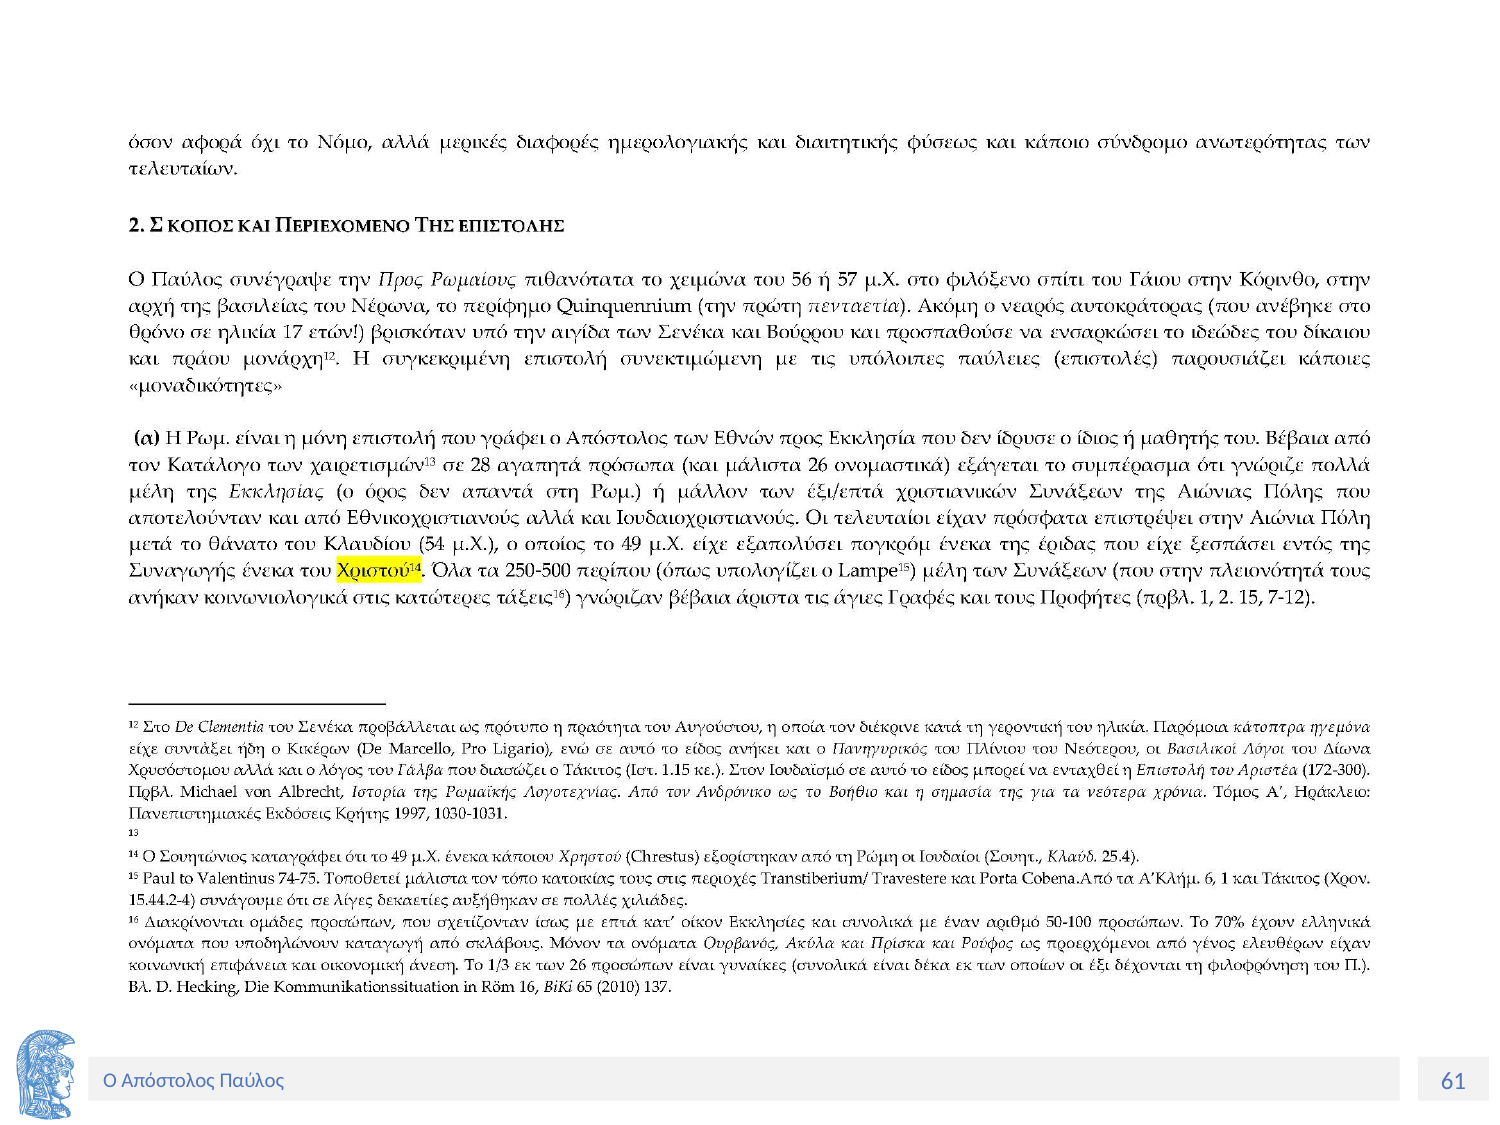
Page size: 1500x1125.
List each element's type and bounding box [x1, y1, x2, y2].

picture [0, 31, 1500, 1000]
picture [9, 1026, 81, 1120]
